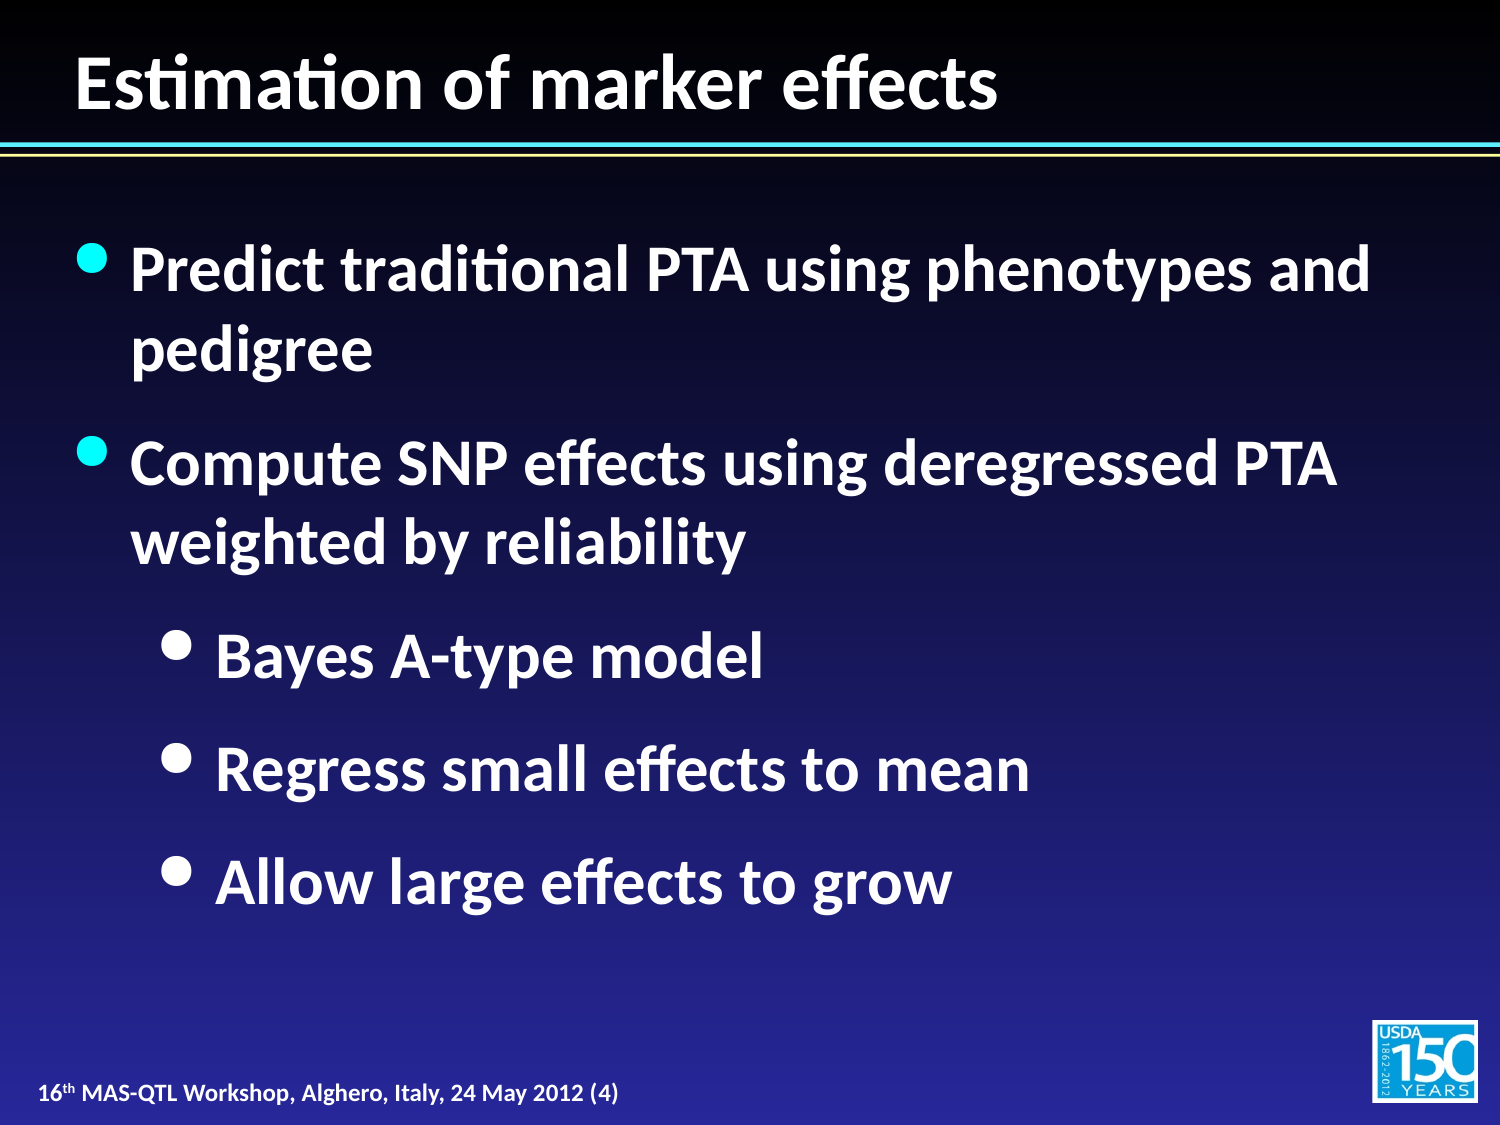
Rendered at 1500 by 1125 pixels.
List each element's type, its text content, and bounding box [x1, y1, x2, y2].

picture [1372, 1020, 1478, 1103]
list Predict traditional PTA using phenotypes and pedigree Compute SNP effects using deregressed PTA weighted by reliability Bayes A-type model Regress small effects to mean Allow large effects to grow [74, 224, 1425, 953]
title Estimation of marker effects [74, 29, 1425, 127]
